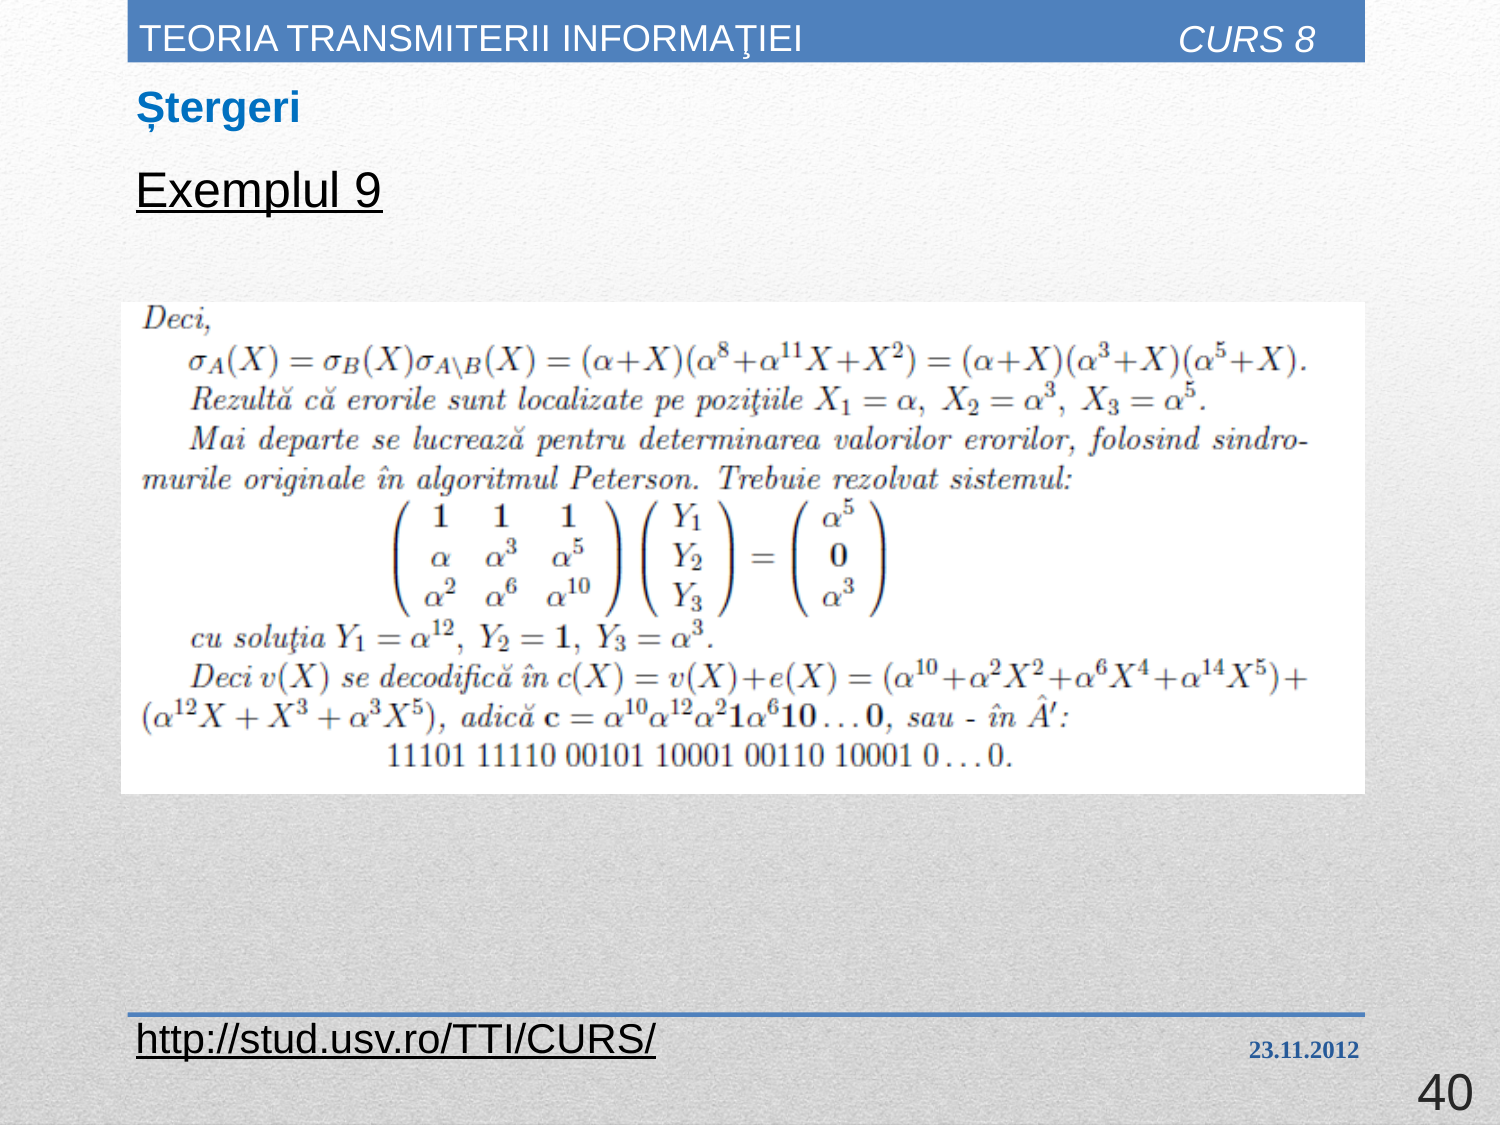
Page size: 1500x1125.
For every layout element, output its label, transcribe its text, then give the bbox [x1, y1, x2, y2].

text_box Ștergeri [121, 67, 1456, 139]
text_box Exemplul 9 [120, 149, 1338, 225]
text_box http://stud.usv.ro/TTI/CURS/ [120, 1004, 984, 1070]
title TEORIA TRANSMITERII INFORMAŢIEI [123, 3, 845, 67]
slide_number 40 [1364, 1064, 1490, 1125]
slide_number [1025, 1018, 1375, 1079]
text_box CURS 8 [1163, 7, 1365, 67]
picture [120, 301, 1365, 794]
